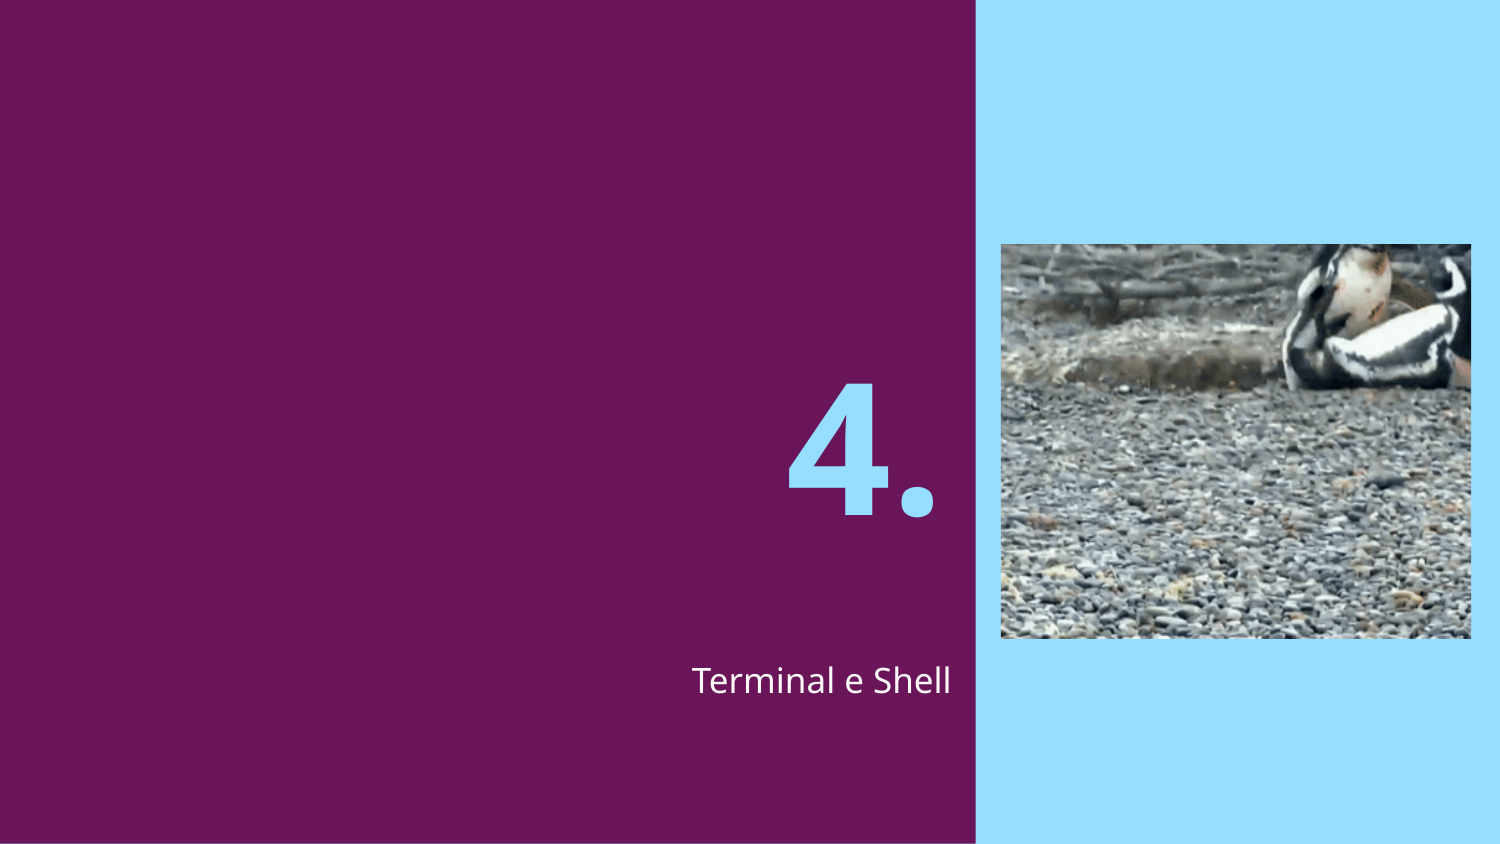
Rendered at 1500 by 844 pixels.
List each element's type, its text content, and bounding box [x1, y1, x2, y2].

title Terminal e Shell [90, 643, 967, 716]
subtitle 4. [0, 315, 960, 568]
picture [1000, 243, 1472, 640]
